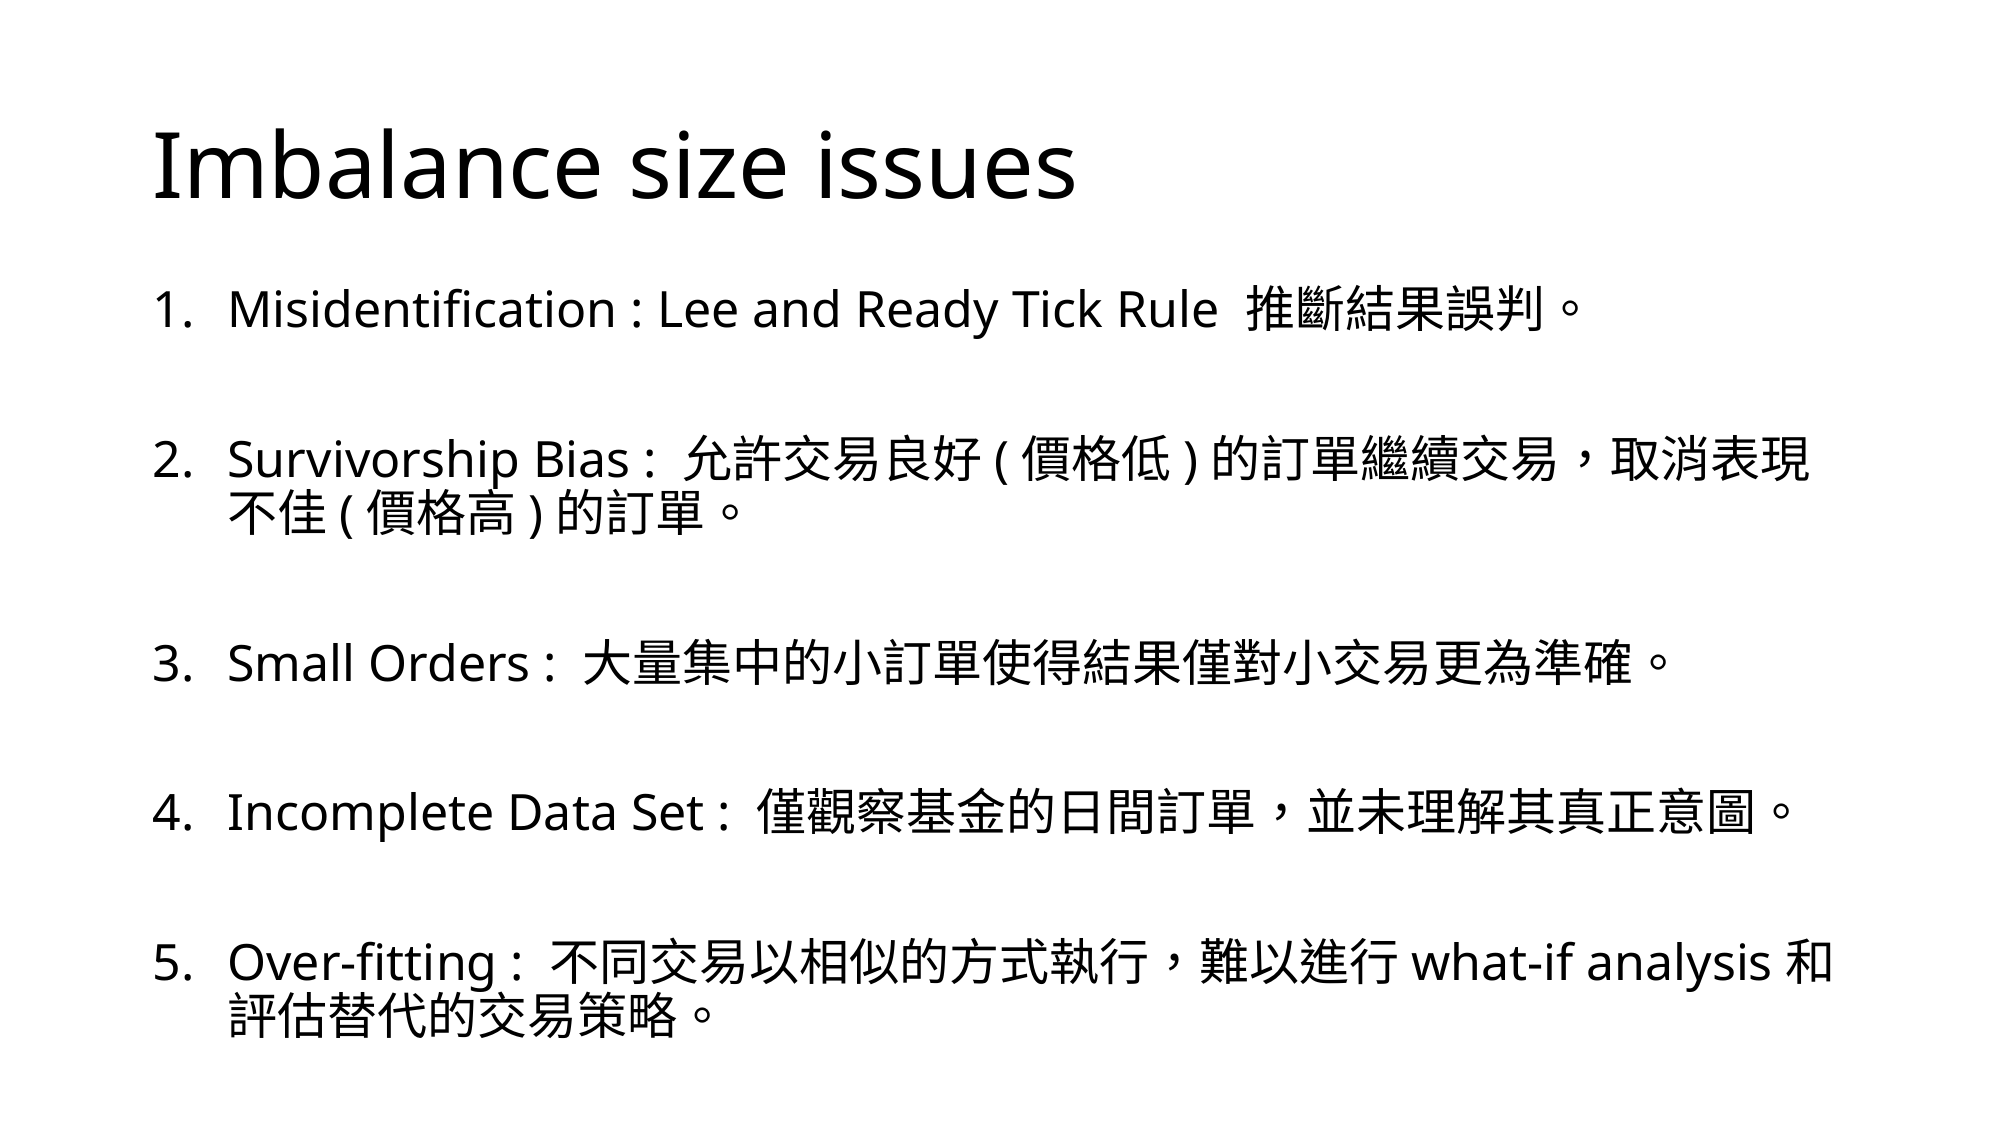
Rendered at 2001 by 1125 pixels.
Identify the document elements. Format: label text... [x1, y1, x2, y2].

list Misidentification : Lee and Ready Tick Rule 推斷結果誤判。 Survivorship Bias : 允許交易良好(價格低)的訂單繼續交易，取消表現不佳(價格高)的訂單。 Small Orders : 大量集中的小訂單使得結果僅對小交易更為準確。 Incomplete Data Set : 僅觀察基金的日間訂單，並未理解其真正意圖。 Over-fitting : 不同交易以相似的方式執行，難以進行what-if analysis和評估替代的交易策略。 [137, 277, 1863, 1079]
title Imbalance size issues [137, 59, 1863, 277]
